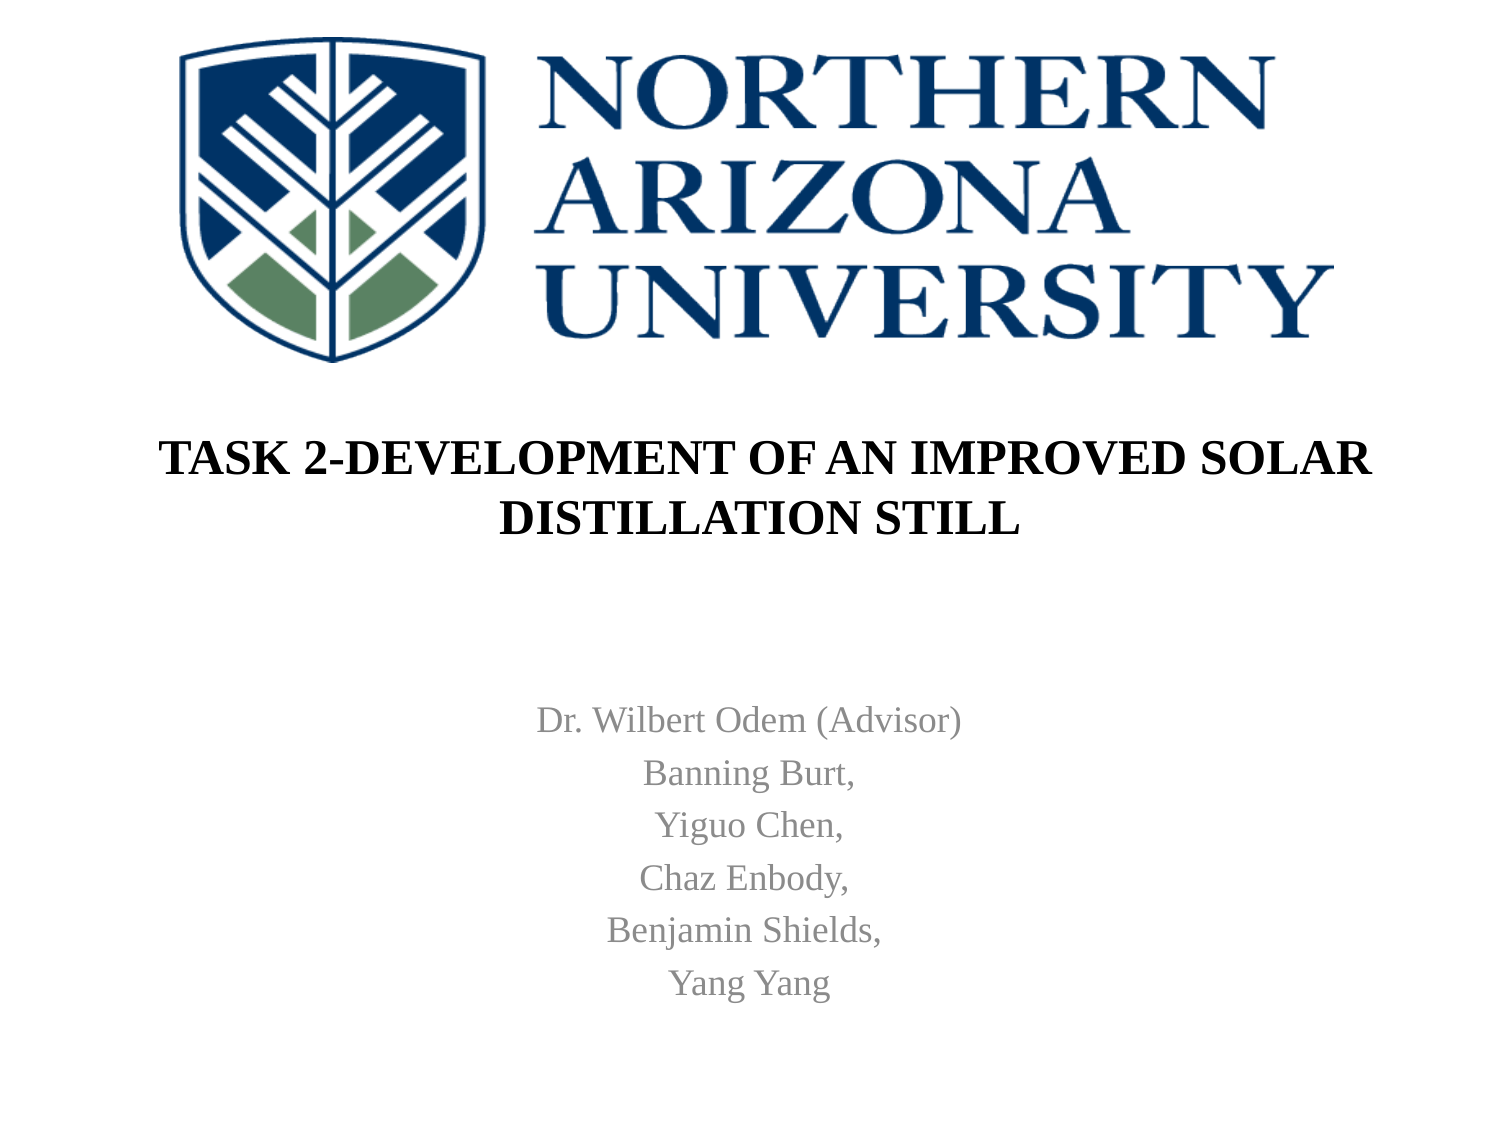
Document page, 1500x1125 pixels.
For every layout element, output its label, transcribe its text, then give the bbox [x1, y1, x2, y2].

subtitle Dr. Wilbert Odem (Advisor) Banning Burt, Yiguo Chen, Chaz Enbody, Benjamin Shields, Yang Yang [165, 687, 1334, 1013]
picture [179, 37, 1334, 363]
title TASK 2-DEVELOPMENT OF AN IMPROVED SOLAR DISTILLATION STILL [43, 399, 1457, 570]
